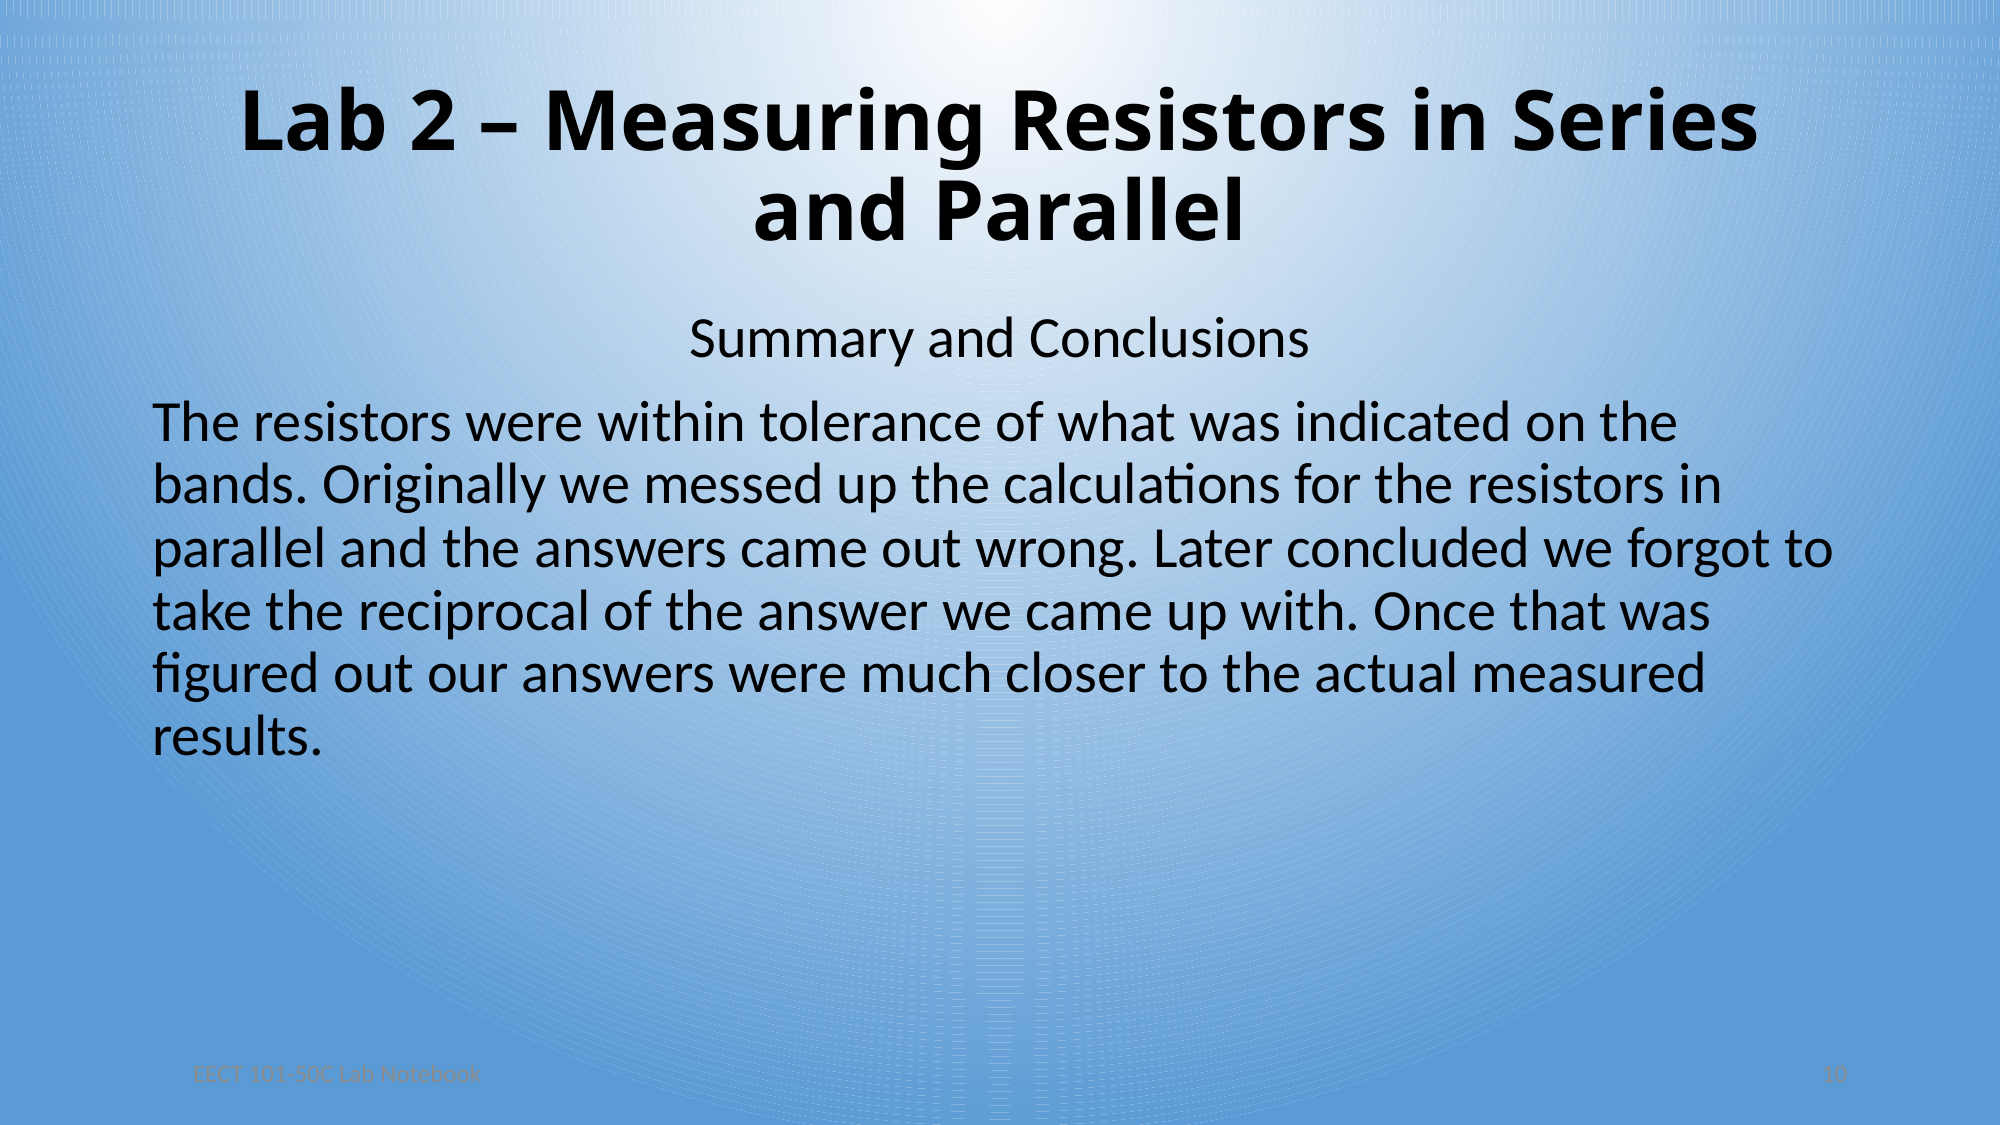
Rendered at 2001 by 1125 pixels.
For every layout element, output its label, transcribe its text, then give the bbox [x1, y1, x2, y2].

footer EECT 101-50C Lab Notebook [0, 1042, 675, 1103]
title Lab 2 – Measuring Resistors in Series and Parallel [137, 59, 1863, 278]
slide_number 10 [1412, 1042, 1863, 1103]
list Summary and Conclusions The resistors were within tolerance of what was indicated on the bands. Originally we messed up the calculations for the resistors in parallel and the answers came out wrong. Later concluded we forgot to take the reciprocal of the answer we came up with. Once that was figured out our answers were much closer to the actual measured results. [137, 299, 1863, 1014]
